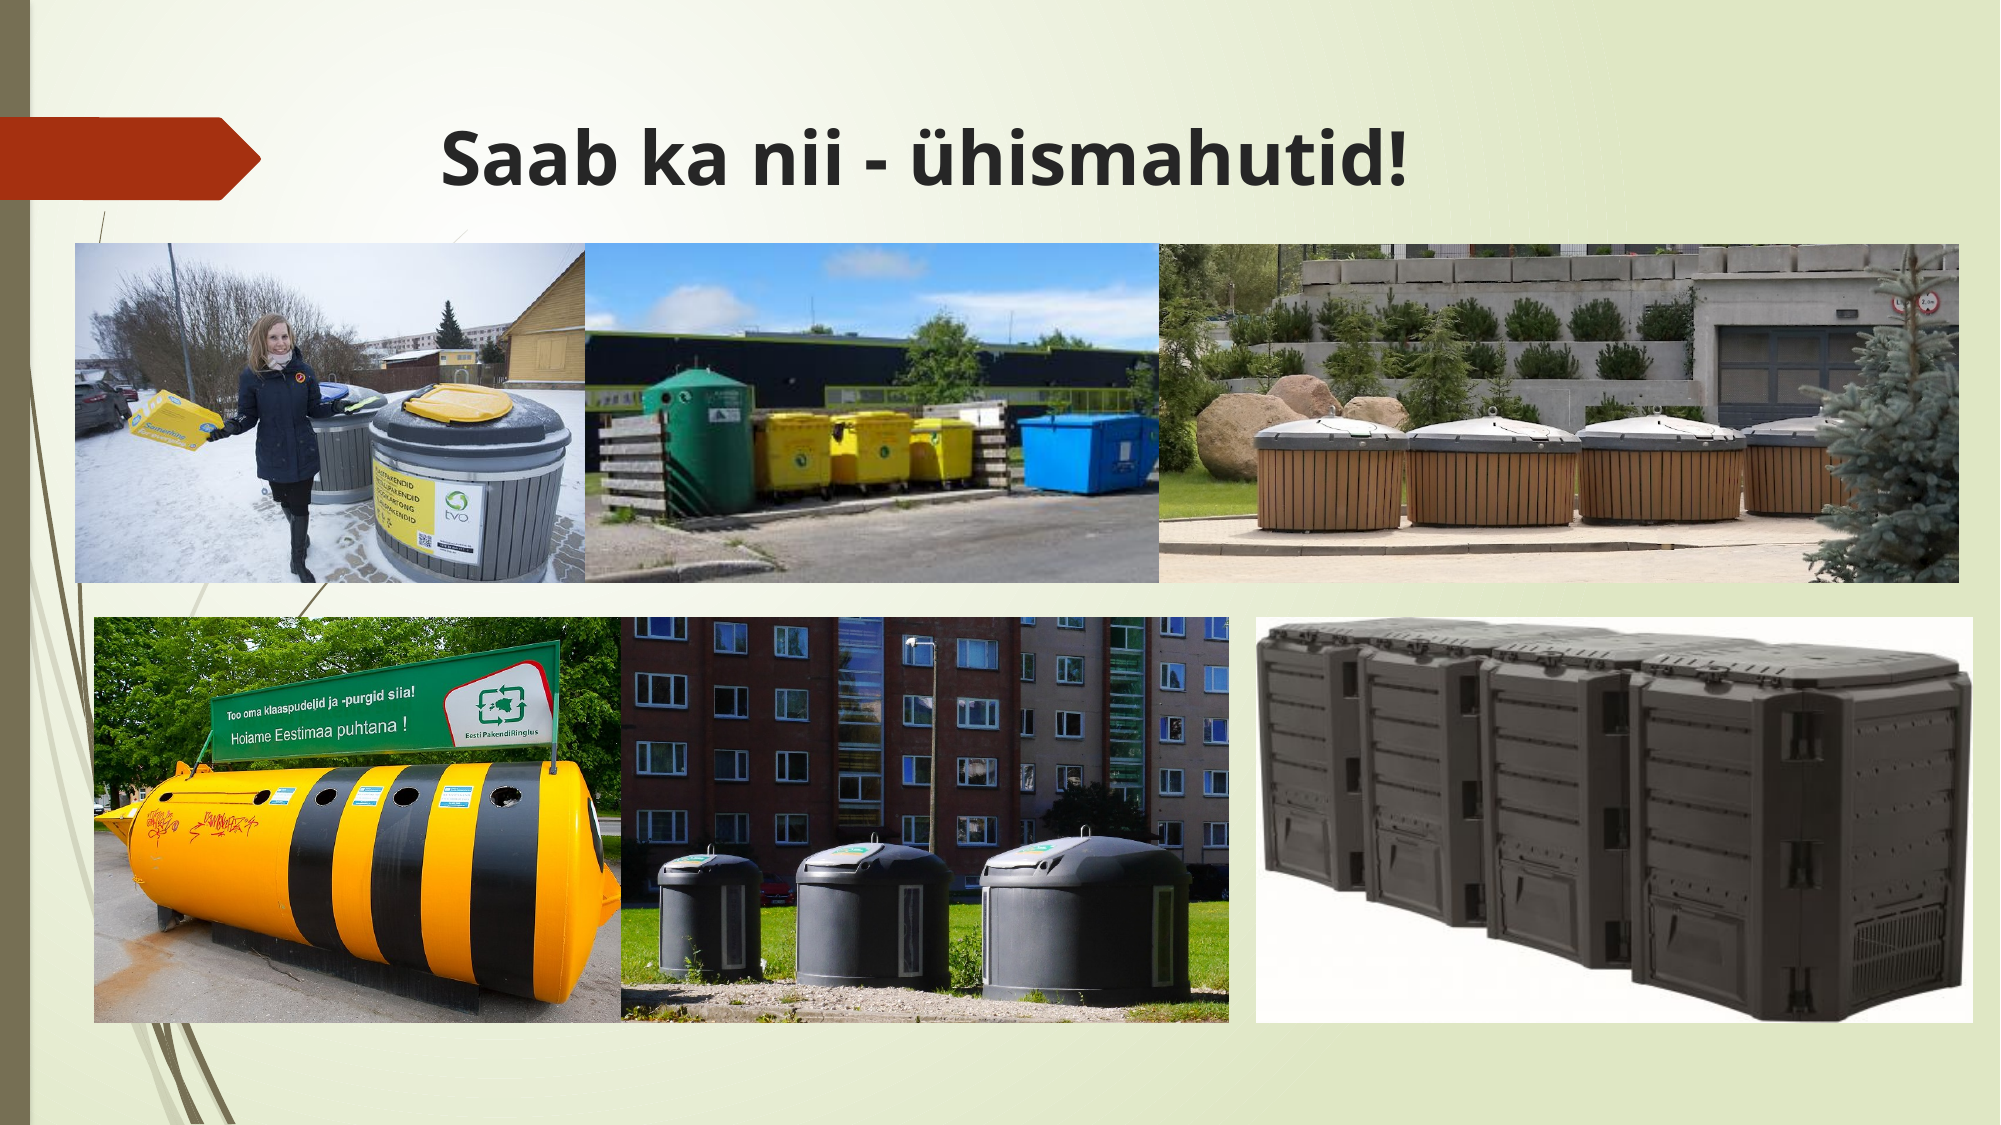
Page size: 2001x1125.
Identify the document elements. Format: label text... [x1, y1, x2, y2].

title Saab ka nii - ühismahutid! [425, 102, 1888, 243]
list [74, 243, 585, 583]
picture [1255, 617, 1973, 1023]
picture [585, 243, 1960, 583]
picture [94, 617, 1230, 1023]
